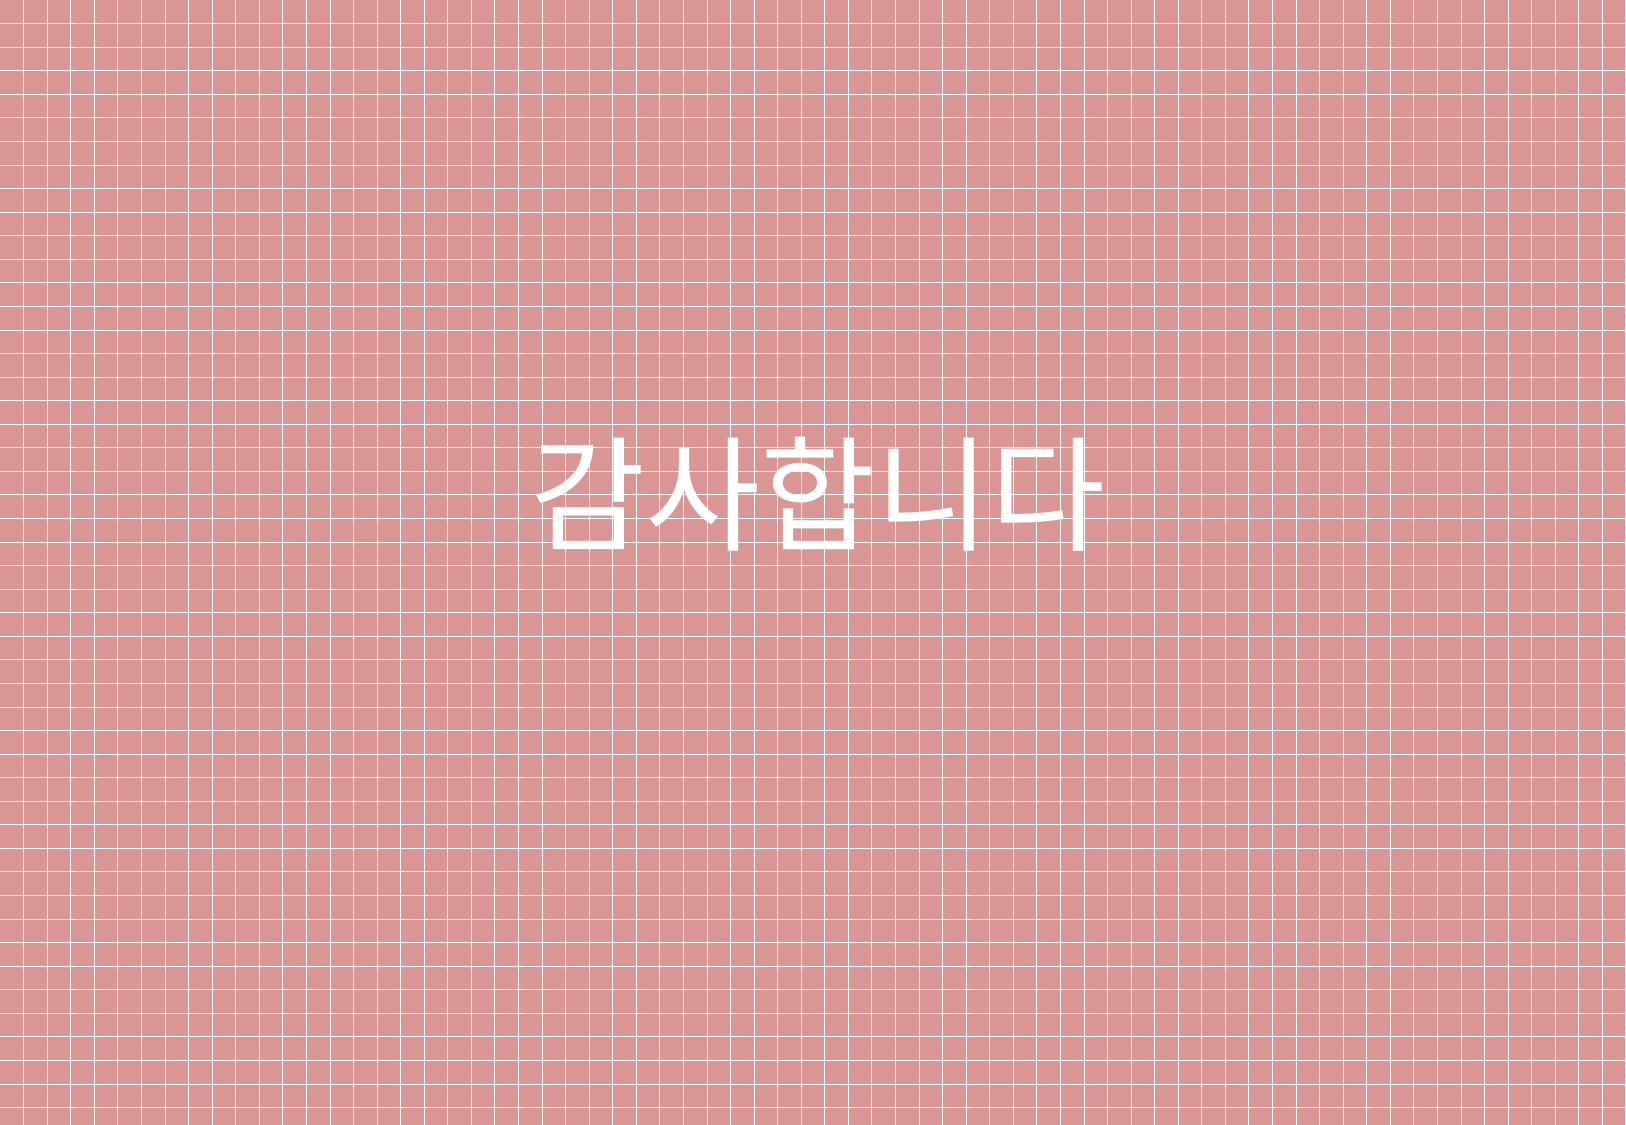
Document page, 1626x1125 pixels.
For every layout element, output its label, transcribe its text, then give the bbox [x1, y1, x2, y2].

text_box 감사합니다 [458, 408, 1179, 574]
